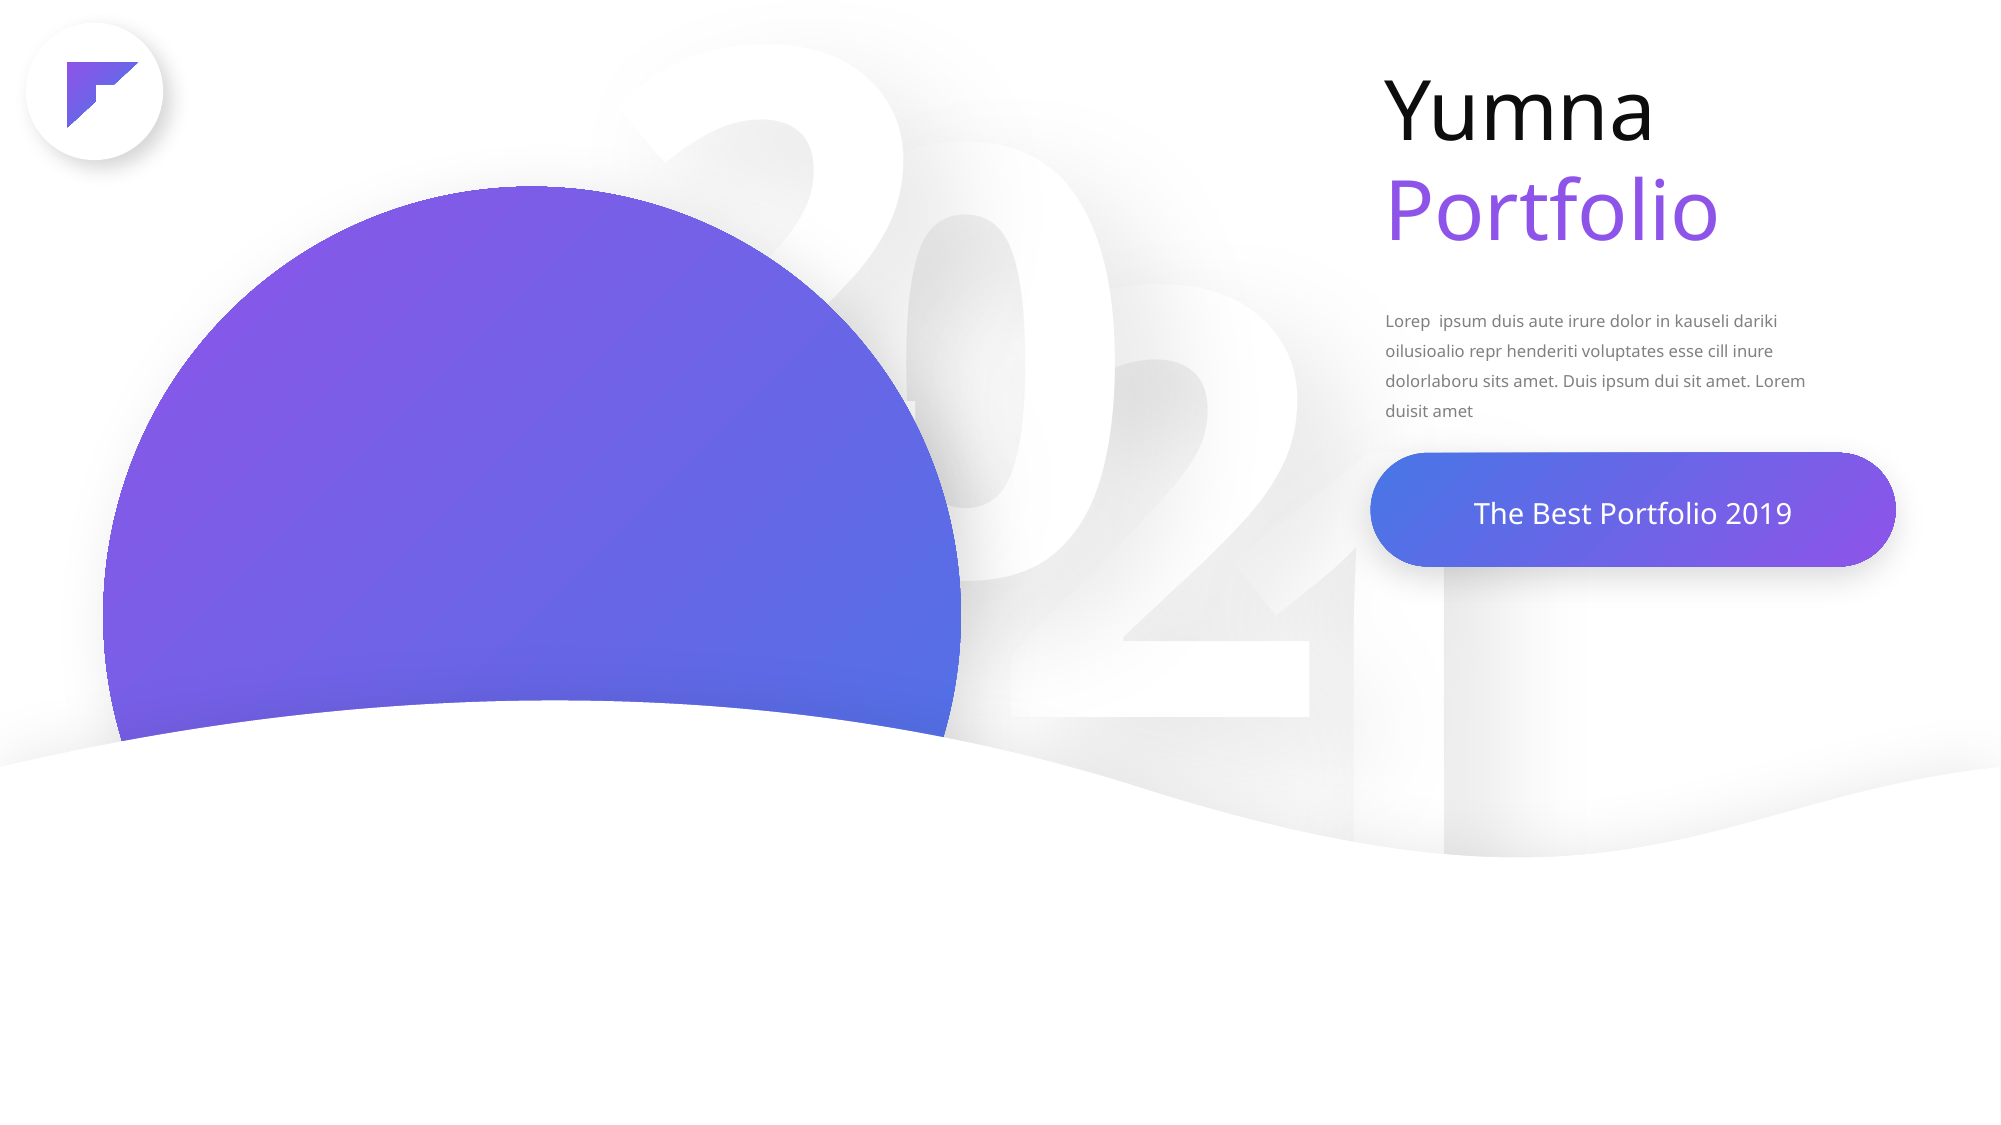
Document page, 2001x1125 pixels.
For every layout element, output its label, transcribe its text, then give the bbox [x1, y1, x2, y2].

text_box [66, 61, 141, 130]
picture [160, 403, 531, 835]
picture [564, 346, 1436, 1010]
text_box [1369, 451, 1897, 568]
text_box The Best Portfolio 2019 [1458, 488, 1808, 538]
text_box Lorep ipsum duis aute irure dolor in kauseli dariki oilusioalio repr henderiti voluptates esse cill inure dolorlaboru sits amet. Duis ipsum dui sit amet. Lorem duisit amet [1370, 293, 1830, 428]
text_box [24, 21, 165, 162]
text_box Yumna Portfolio [1369, 50, 1953, 265]
